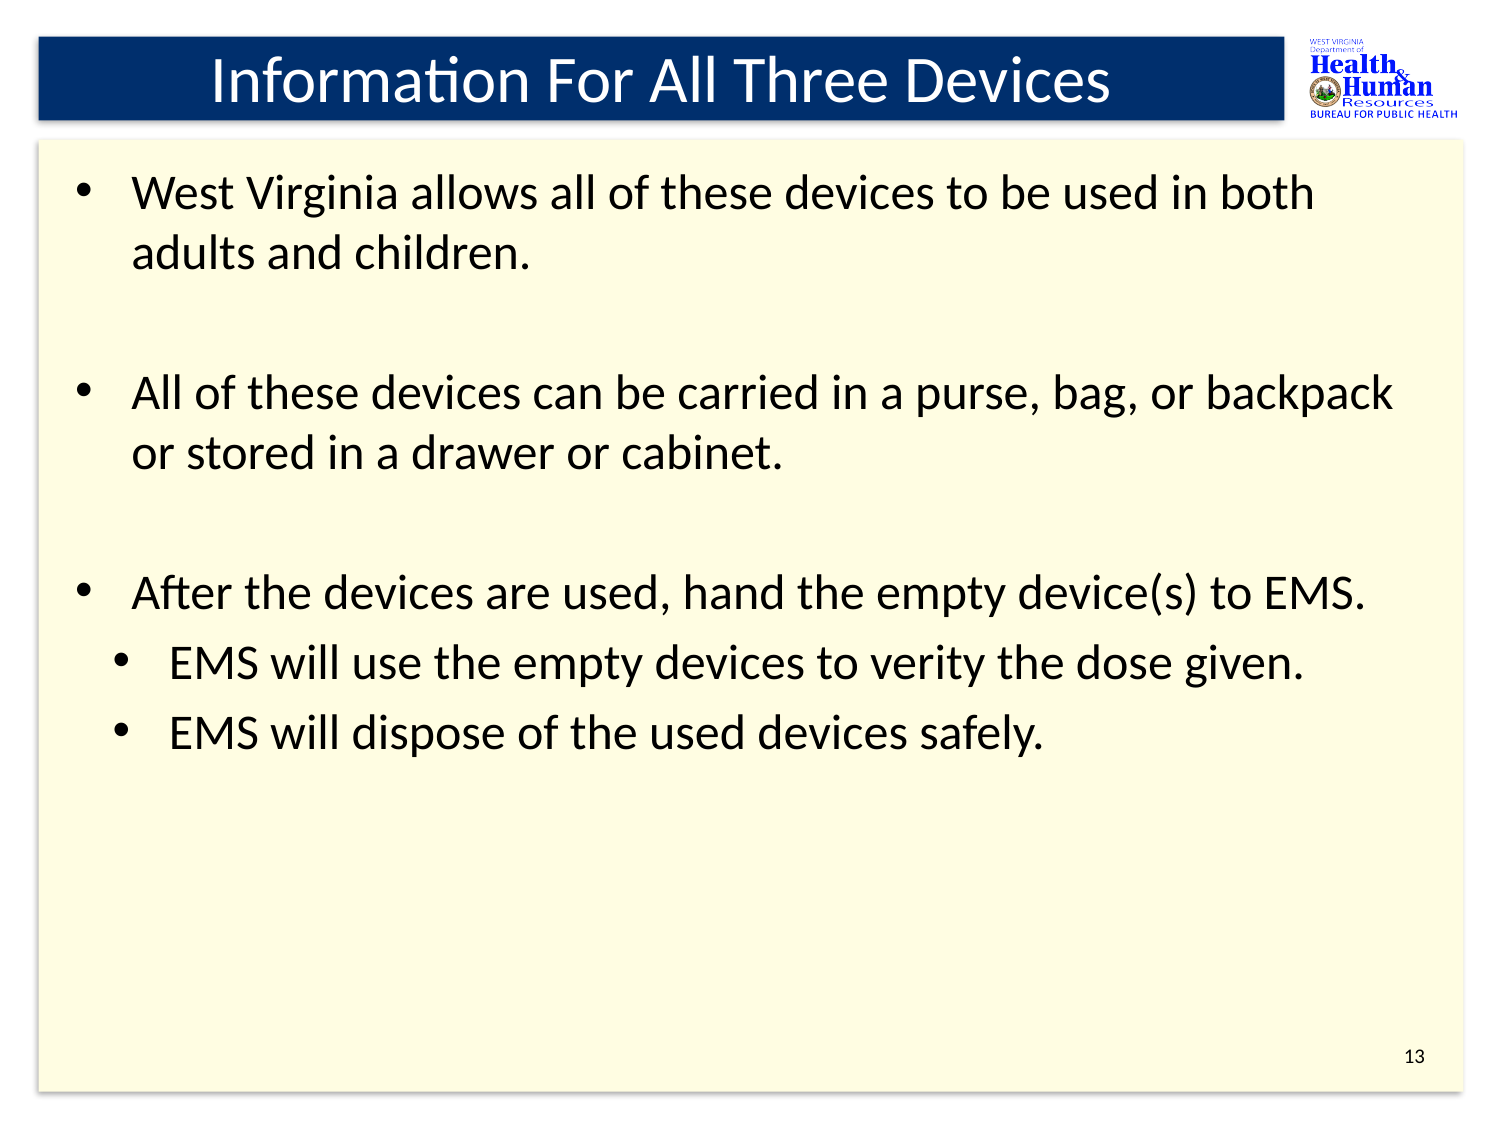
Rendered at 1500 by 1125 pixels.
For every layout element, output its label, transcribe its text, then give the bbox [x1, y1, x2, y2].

slide_number 12 [1367, 1042, 1425, 1071]
picture [1301, 31, 1468, 127]
list West Virginia allows all of these devices to be used in both adults and children. All of these devices can be carried in a purse, bag, or backpack or stored in a drawer or cabinet. After the devices are used, hand the empty device(s) to EMS. EMS will use the empty devices to verity the dose given. EMS will dispose of the used devices safely. [75, 159, 1425, 1012]
title Information For All Three Devices [38, 37, 1285, 114]
